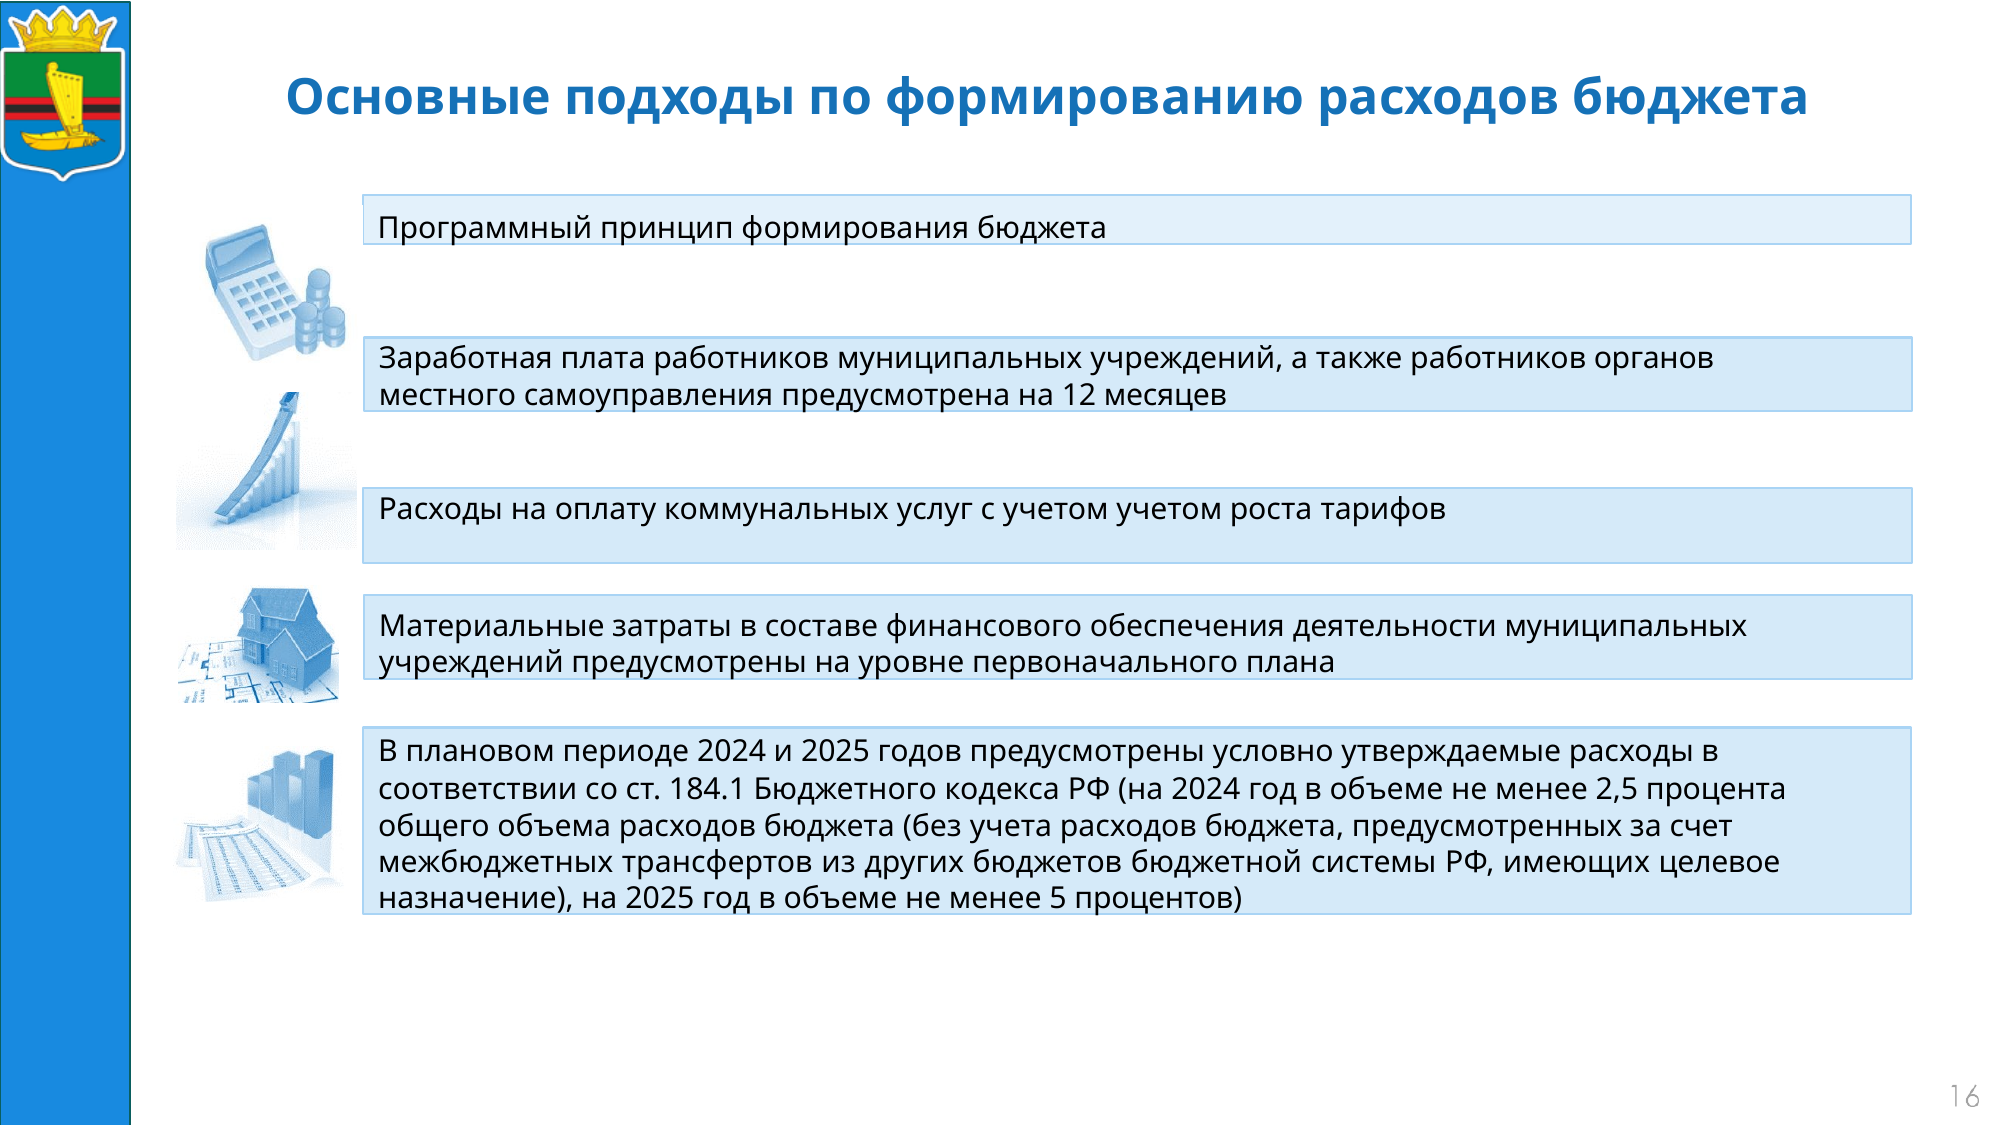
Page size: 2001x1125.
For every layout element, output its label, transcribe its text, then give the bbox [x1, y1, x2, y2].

picture [178, 585, 339, 704]
text_box Материальные затраты в составе финансового обеспечения деятельности муниципальных учреждений предусмотрены на уровне первоначального плана [363, 594, 1913, 679]
picture [1951, 1084, 1979, 1107]
text_box Заработная плата работников муниципальных учреждений, а также работников органов местного самоуправления предусмотрена на 12 месяцев [363, 337, 1912, 412]
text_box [0, 197, 131, 1125]
picture [187, 205, 363, 379]
text_box Расходы на оплату коммунальных услуг с учетом учетом роста тарифов [363, 488, 1912, 564]
text_box Программный принцип формирования бюджета [362, 195, 1911, 245]
picture [175, 392, 357, 551]
picture [0, 0, 192, 188]
title Основные подходы по формированию расходов бюджета [367, 245, 1811, 253]
text_box В плановом периоде 2024 и 2025 годов предусмотрены условно утверждаемые расходы в соответствии со ст. 184.1 Бюджетного кодекса РФ (на 2024 год в объеме не менее 2,5 процента общего объема расходов бюджета (без учета расходов бюджета, предусмотренных за счет межбюджетных трансфертов из других бюджетов бюджетной системы РФ, имеющих целевое назначение), на 2025 год в объеме не менее 5 процентов) [363, 727, 1912, 915]
picture [173, 746, 344, 903]
title Основные подходы по формированию расходов бюджета [283, 62, 1811, 204]
